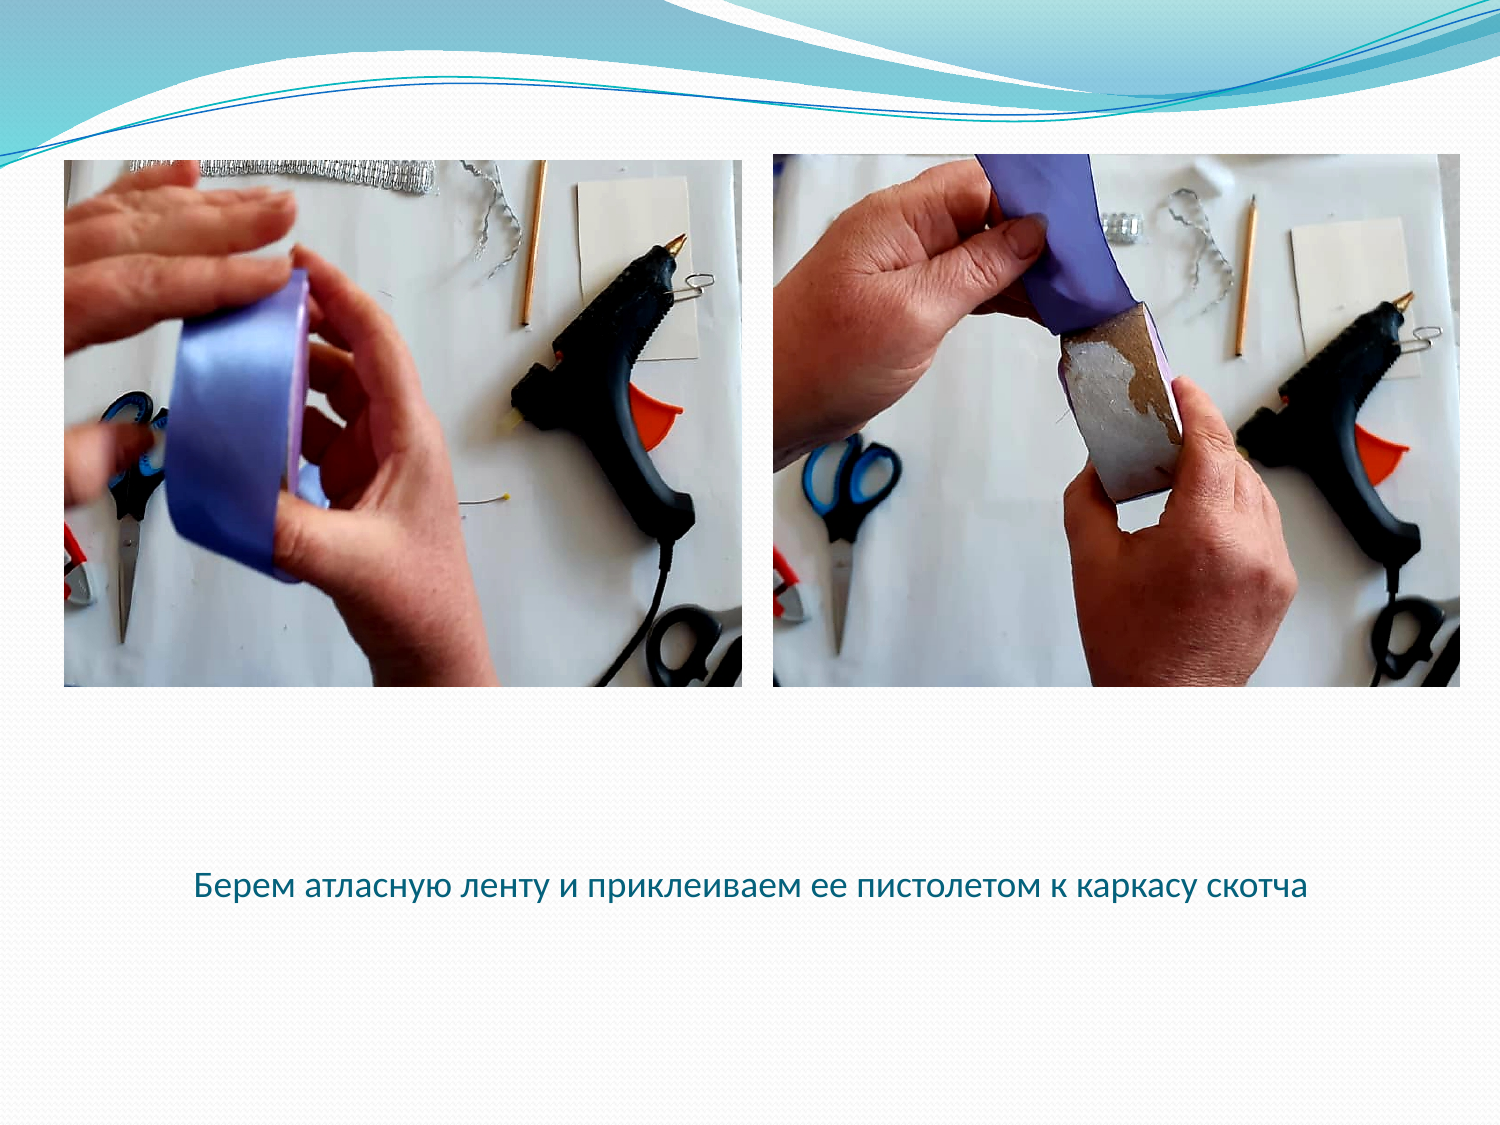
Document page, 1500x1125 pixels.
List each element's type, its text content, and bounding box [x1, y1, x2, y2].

title Берем атласную ленту и приклеиваем ее пистолетом к каркасу скотча [64, 717, 1447, 905]
picture [64, 160, 742, 687]
picture [773, 154, 1460, 687]
